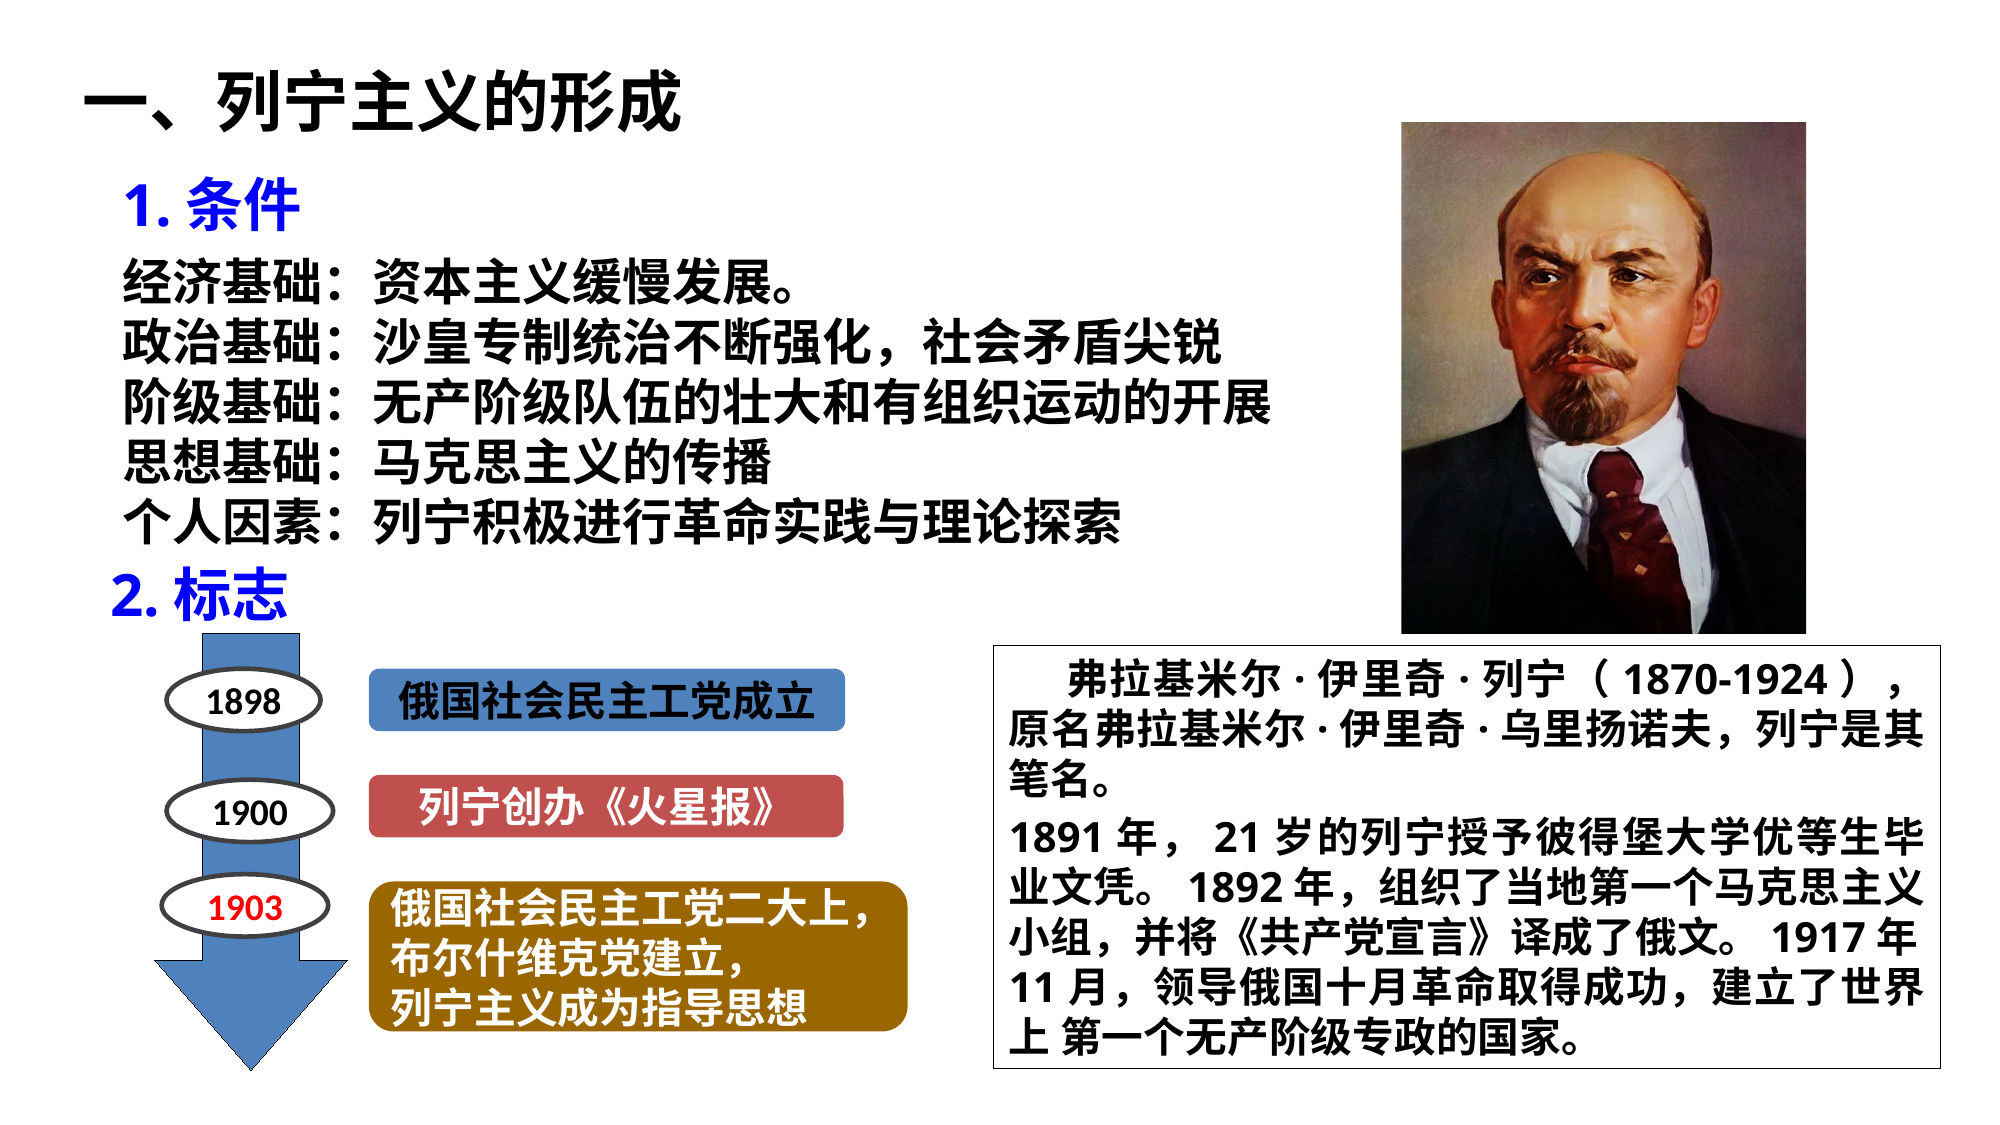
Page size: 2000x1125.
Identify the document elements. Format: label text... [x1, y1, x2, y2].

text_box 列宁创办《火星报》 [368, 774, 844, 838]
text_box 1.条件 [107, 160, 326, 246]
picture [1401, 122, 1807, 634]
text_box 1903 [161, 874, 329, 937]
text_box [47, 54, 1941, 1071]
text_box 经济基础：资本主义缓慢发展。 政治基础：沙皇专制统治不断强化，社会矛盾尖锐 阶级基础：无产阶级队伍的壮大和有组织运动的开展 思想基础：马克思主义的传播 个人因素：列宁积极进行革命实践与理论探索 [107, 243, 1343, 559]
text_box 弗拉基米尔·伊里奇·列宁（1870-1924），原名弗拉基米尔·伊里奇·乌里扬诺夫，列宁是其笔名。 1891年，21岁的列宁授予彼得堡大学优等生毕业文凭。1892年，组织了当地第一个马克思主义小组，并将《共产党宣言》译成了俄文。1917年11月，领导俄国十月革命取得成功，建立了世界上 第一个无产阶级专政的国家。 [993, 645, 1941, 1069]
text_box [202, 636, 300, 678]
text_box 一、列宁主义的形成 [71, 54, 952, 146]
text_box 俄国社会民主工党成立 [368, 668, 846, 732]
text_box 2.标志 [95, 550, 314, 636]
text_box [202, 722, 300, 785]
text_box 1898 [166, 668, 321, 732]
text_box [202, 837, 300, 881]
text_box 俄国社会民主工党二大上，布尔什维克党建立， 列宁主义成为指导思想 [368, 881, 908, 1032]
text_box [154, 930, 348, 1071]
text_box 1900 [166, 779, 334, 843]
